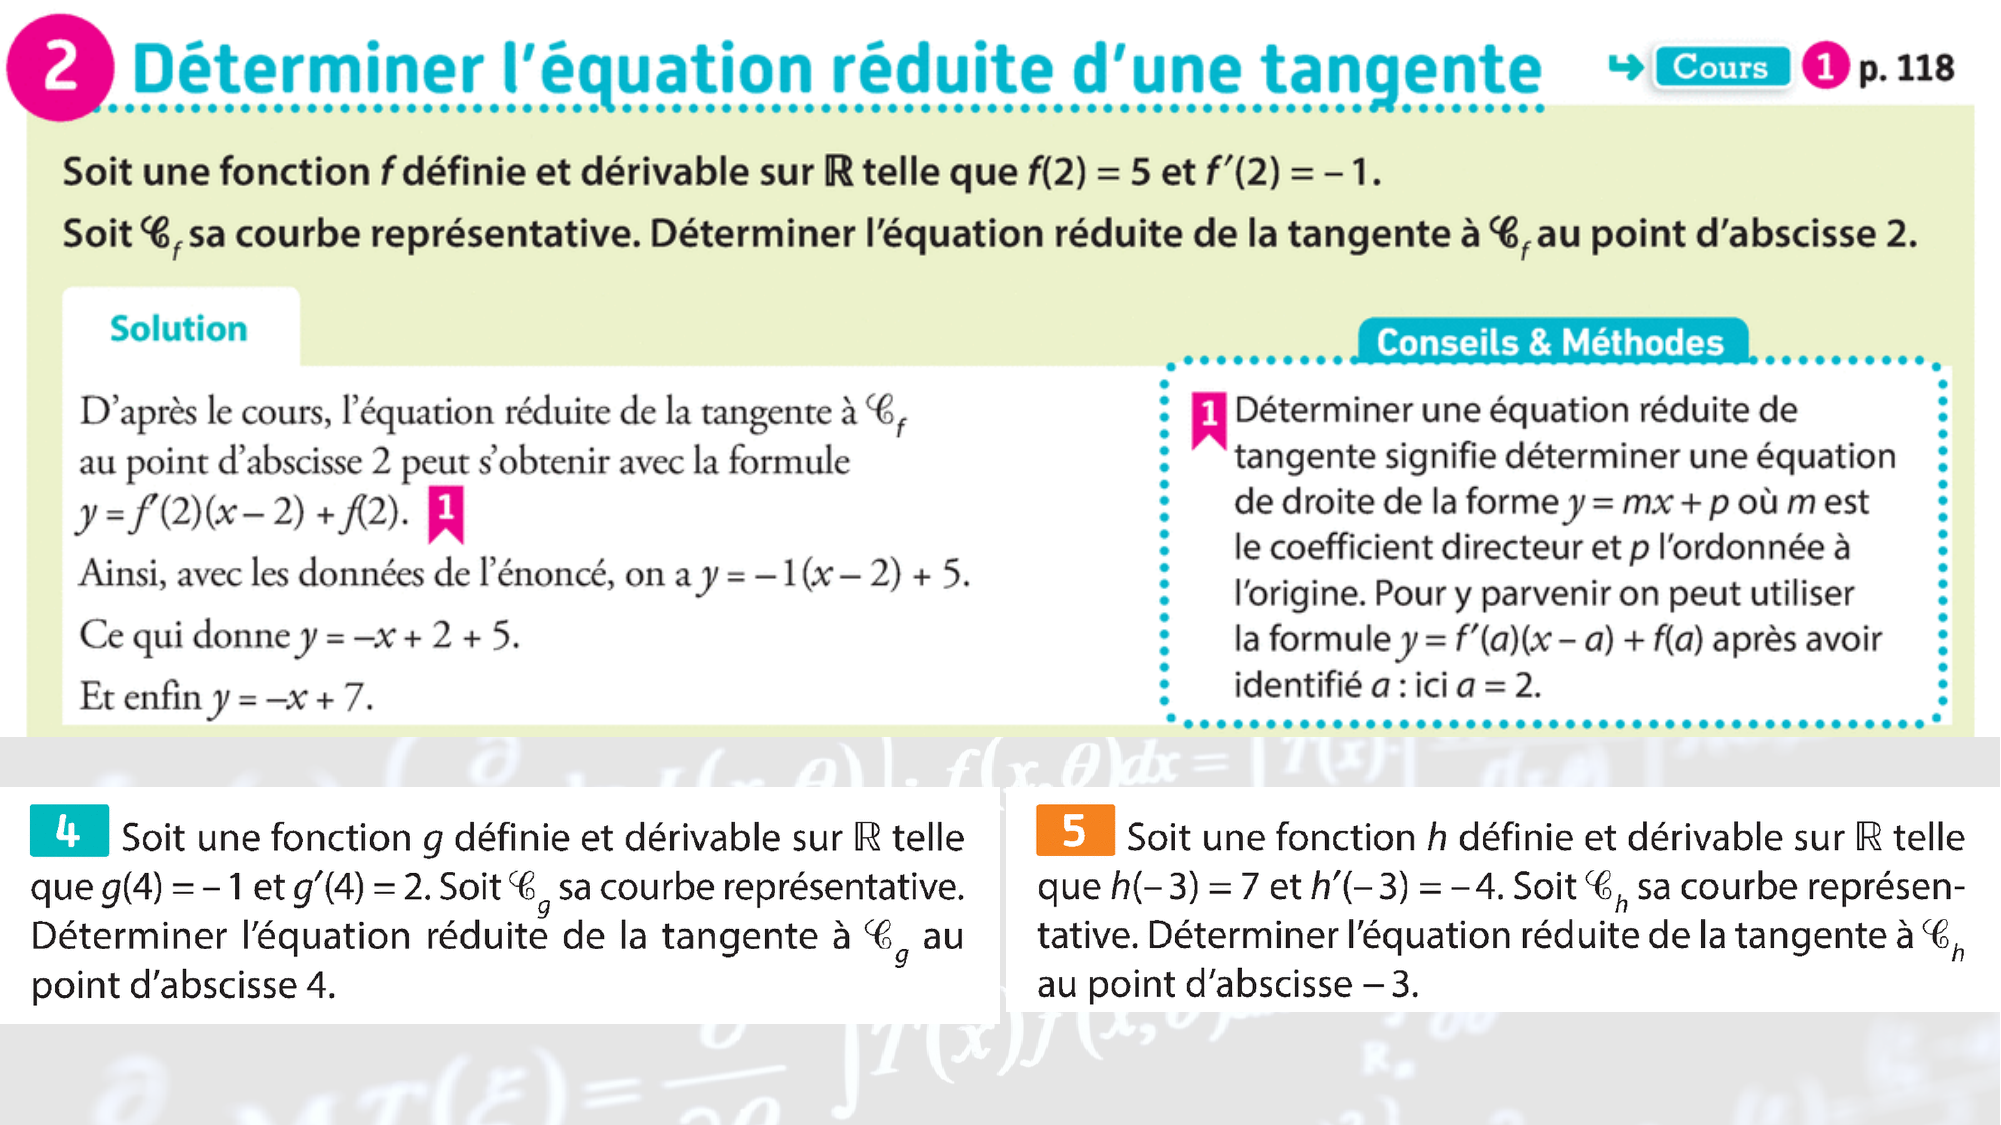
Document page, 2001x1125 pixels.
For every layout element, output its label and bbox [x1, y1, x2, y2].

picture [1006, 787, 2000, 1012]
picture [0, 787, 1000, 1024]
picture [0, 0, 2001, 737]
